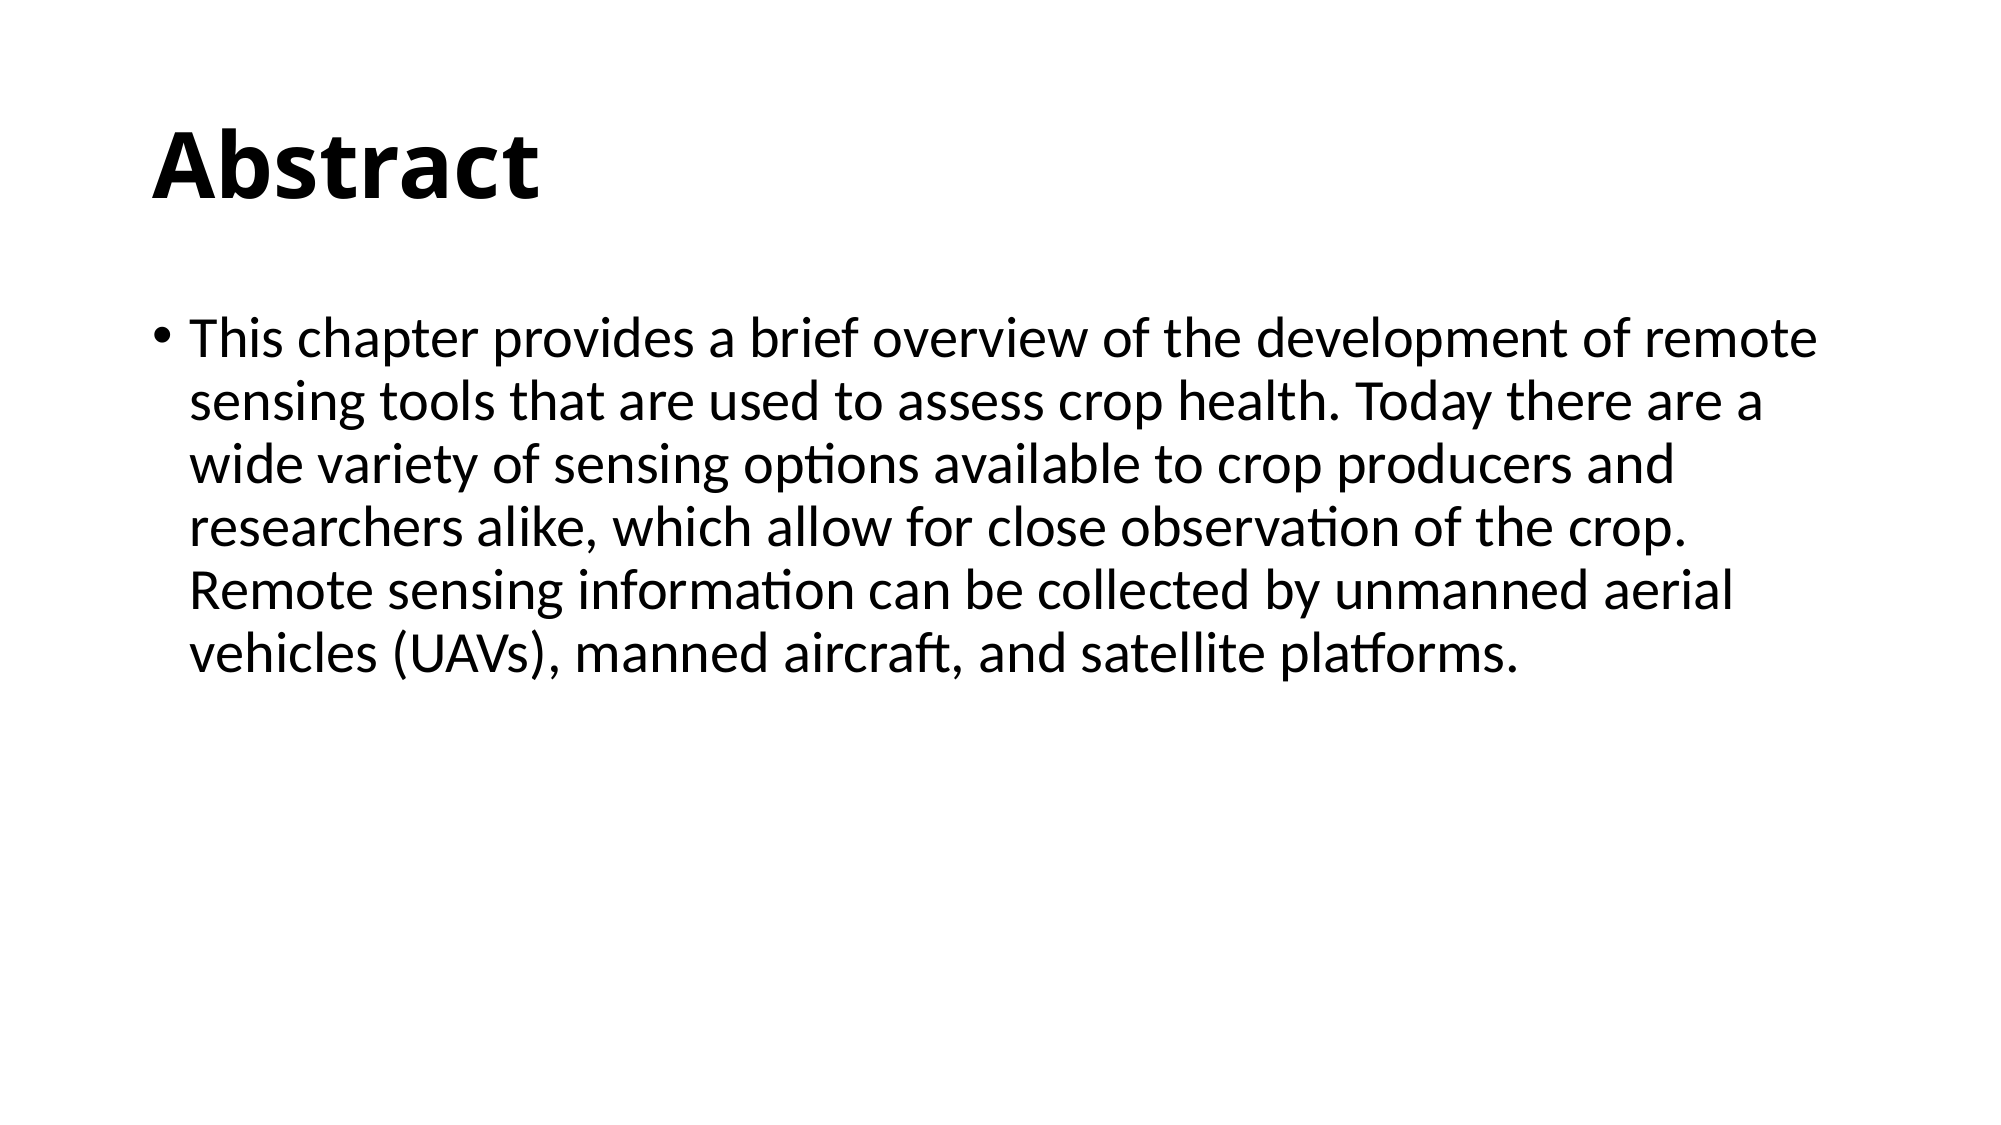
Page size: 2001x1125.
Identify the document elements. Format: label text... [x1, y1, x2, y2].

title Abstract [137, 59, 1863, 278]
list This chapter provides a brief overview of the development of remote sensing tools that are used to assess crop health. Today there are a wide variety of sensing options available to crop producers and researchers alike, which allow for close observation of the crop. Remote sensing information can be collected by unmanned aerial vehicles (UAVs), manned aircraft, and satellite platforms. [137, 299, 1863, 1014]
